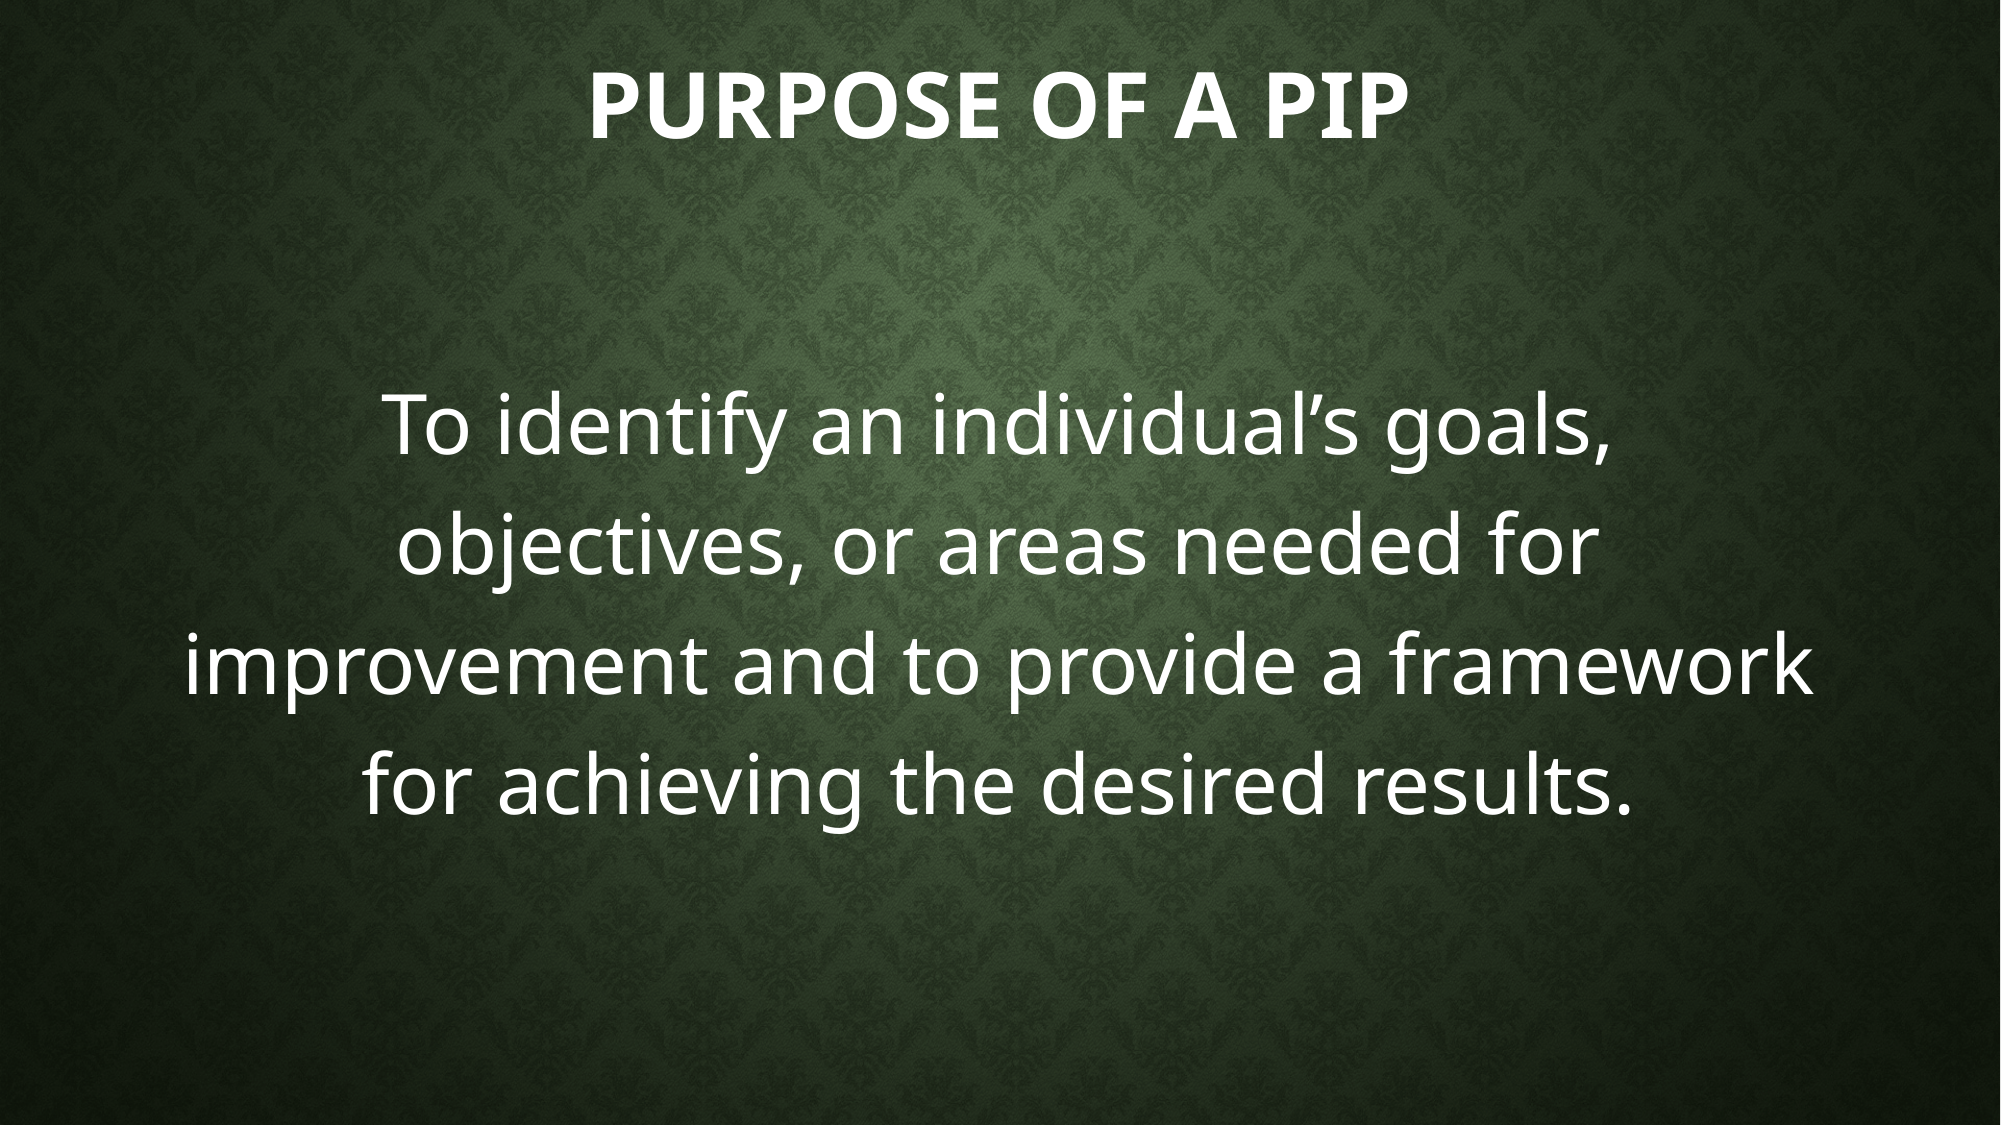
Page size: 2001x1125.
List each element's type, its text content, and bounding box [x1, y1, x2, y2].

title Purpose of a PIP [149, 0, 1849, 218]
list To identify an individual’s goals, objectives, or areas needed for improvement and to provide a framework for achieving the desired results. [149, 344, 1849, 706]
